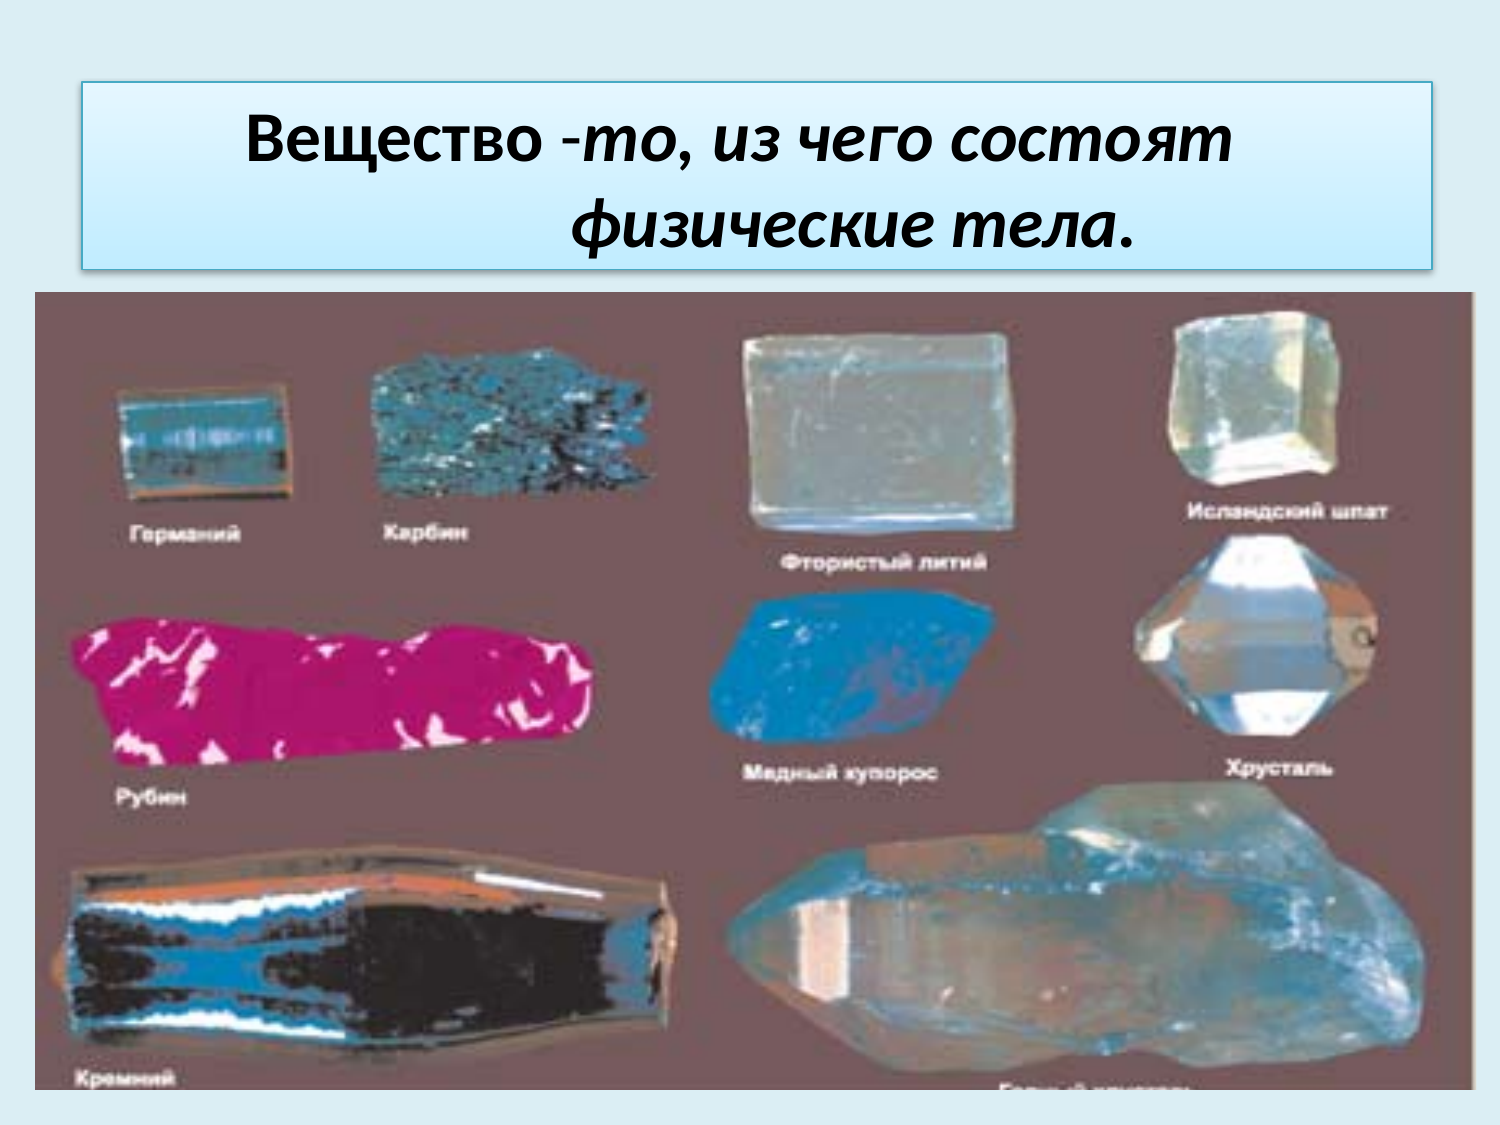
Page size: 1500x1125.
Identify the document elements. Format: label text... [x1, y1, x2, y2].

title Вещество -то, из чего состоят физические тела. [81, 81, 1433, 270]
picture [34, 292, 1477, 1091]
